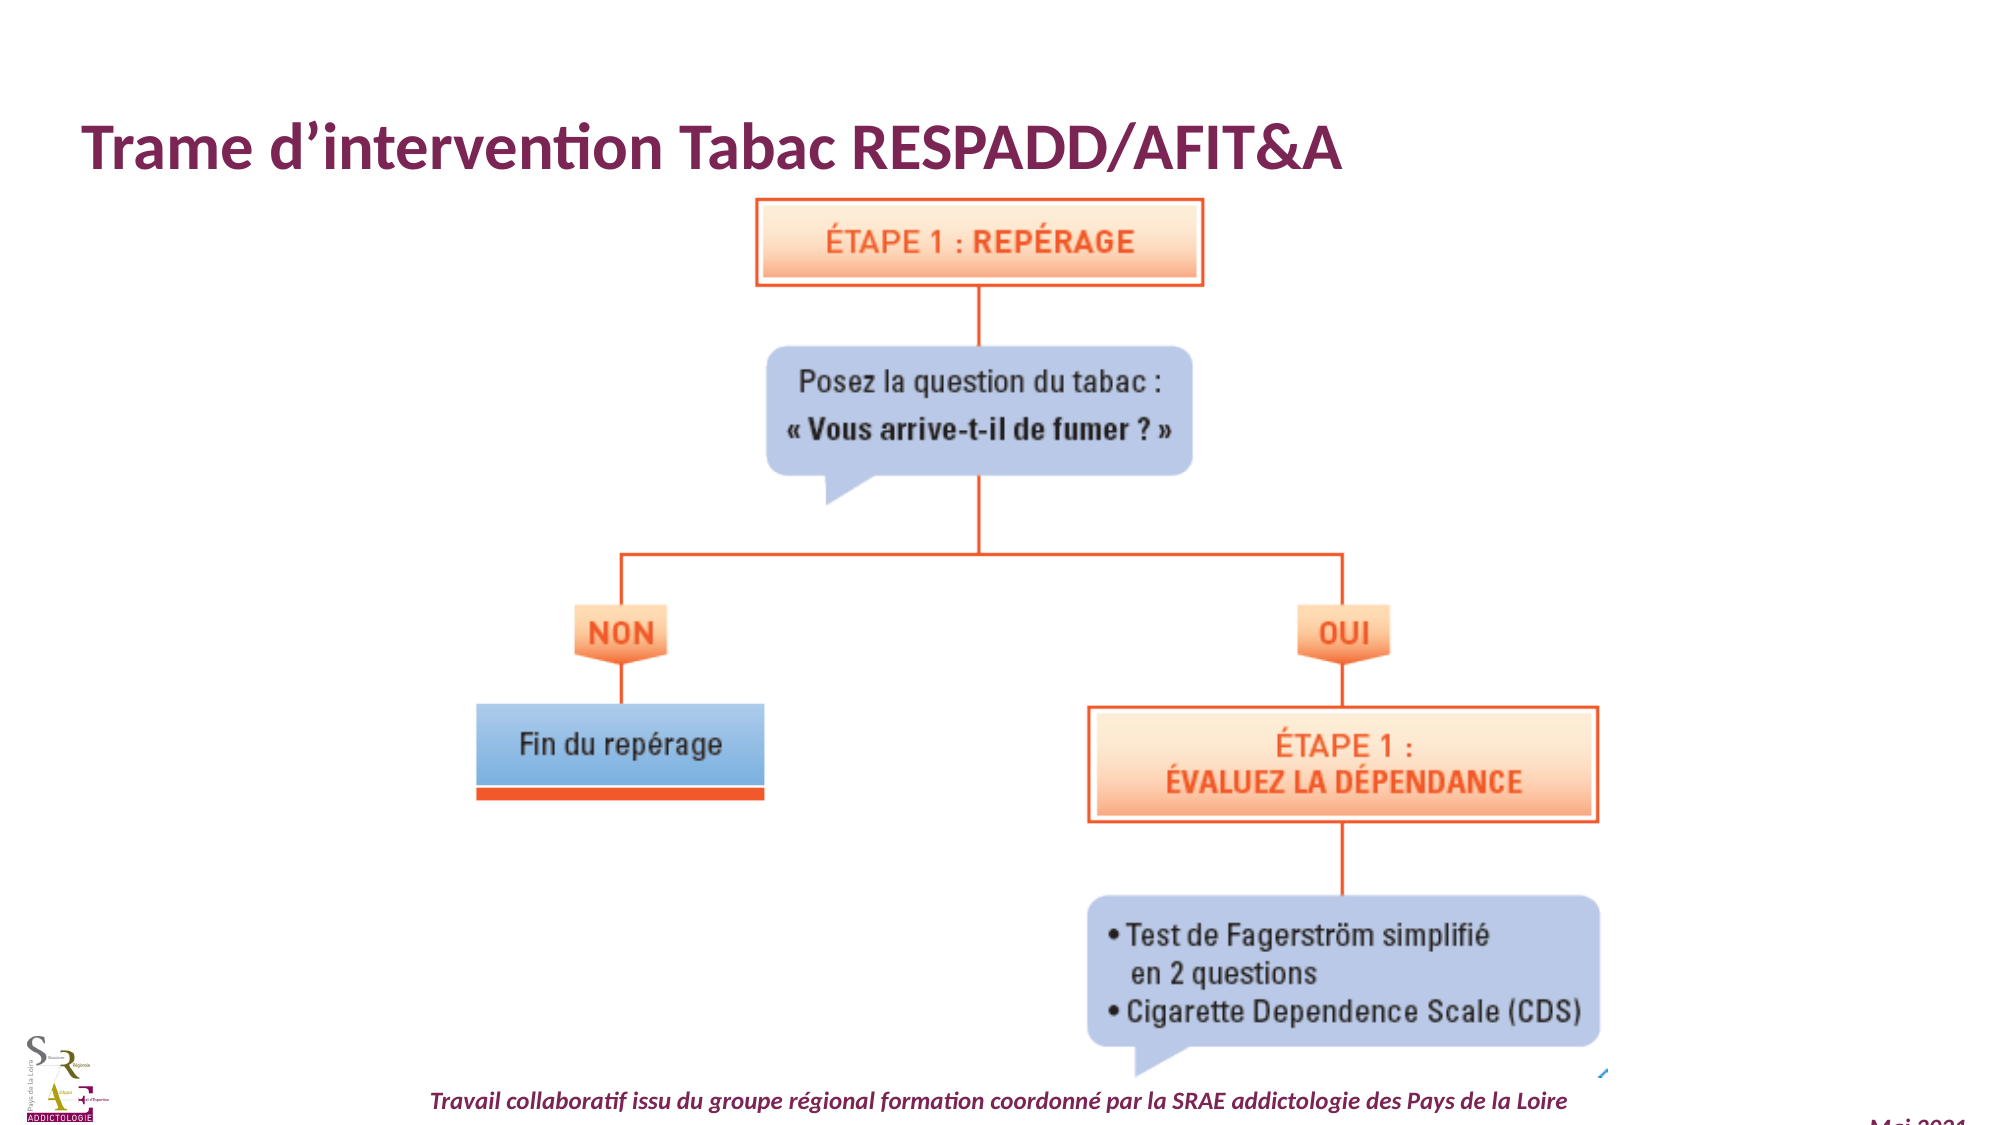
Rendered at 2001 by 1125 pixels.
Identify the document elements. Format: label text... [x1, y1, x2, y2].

picture [392, 177, 1608, 1078]
picture [27, 1036, 112, 1122]
text_box Trame d’intervention Tabac RESPADD/AFIT&A [66, 95, 2000, 191]
